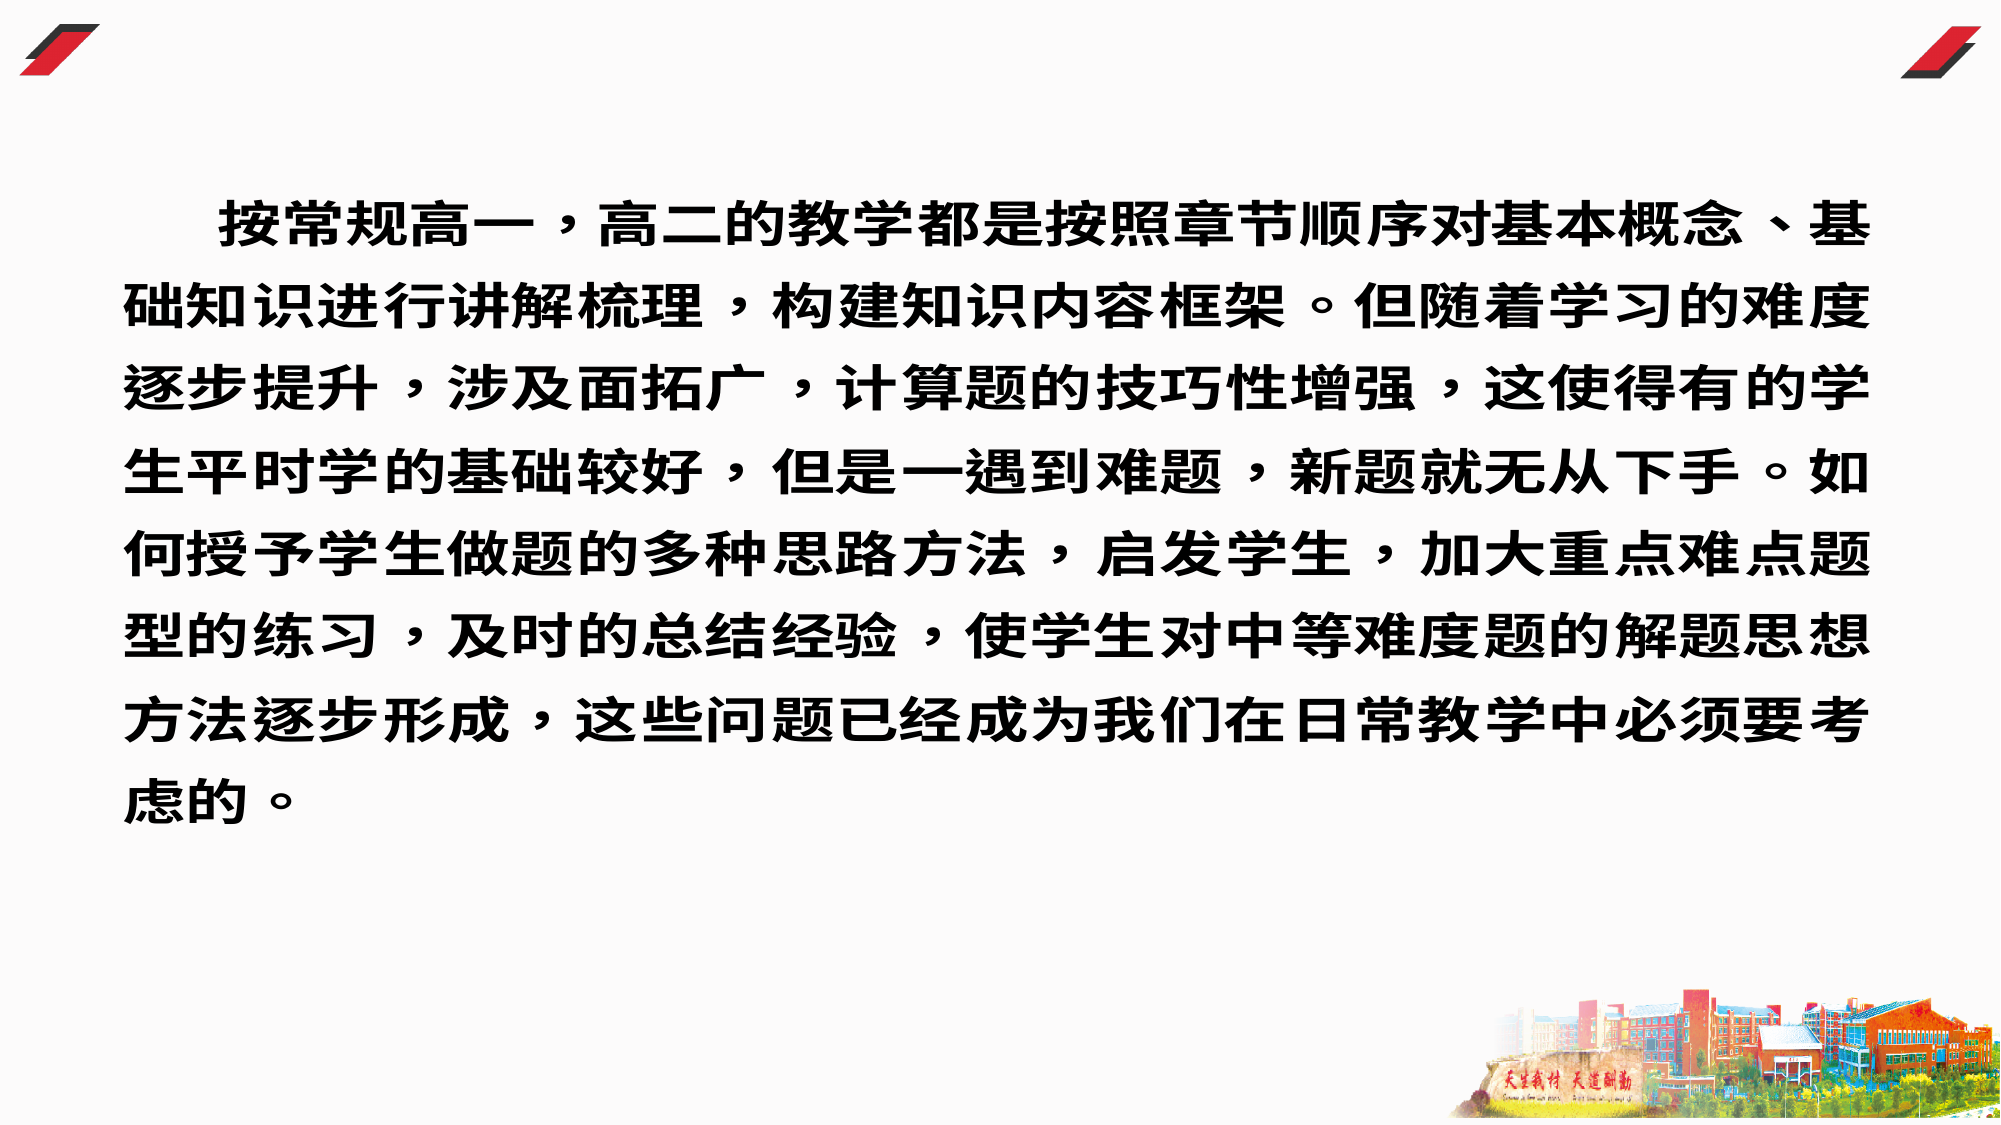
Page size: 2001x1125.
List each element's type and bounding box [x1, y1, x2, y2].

text_box [122, 183, 1878, 846]
picture [0, 0, 119, 100]
picture [1443, 967, 2000, 1118]
picture [1881, 0, 2000, 101]
